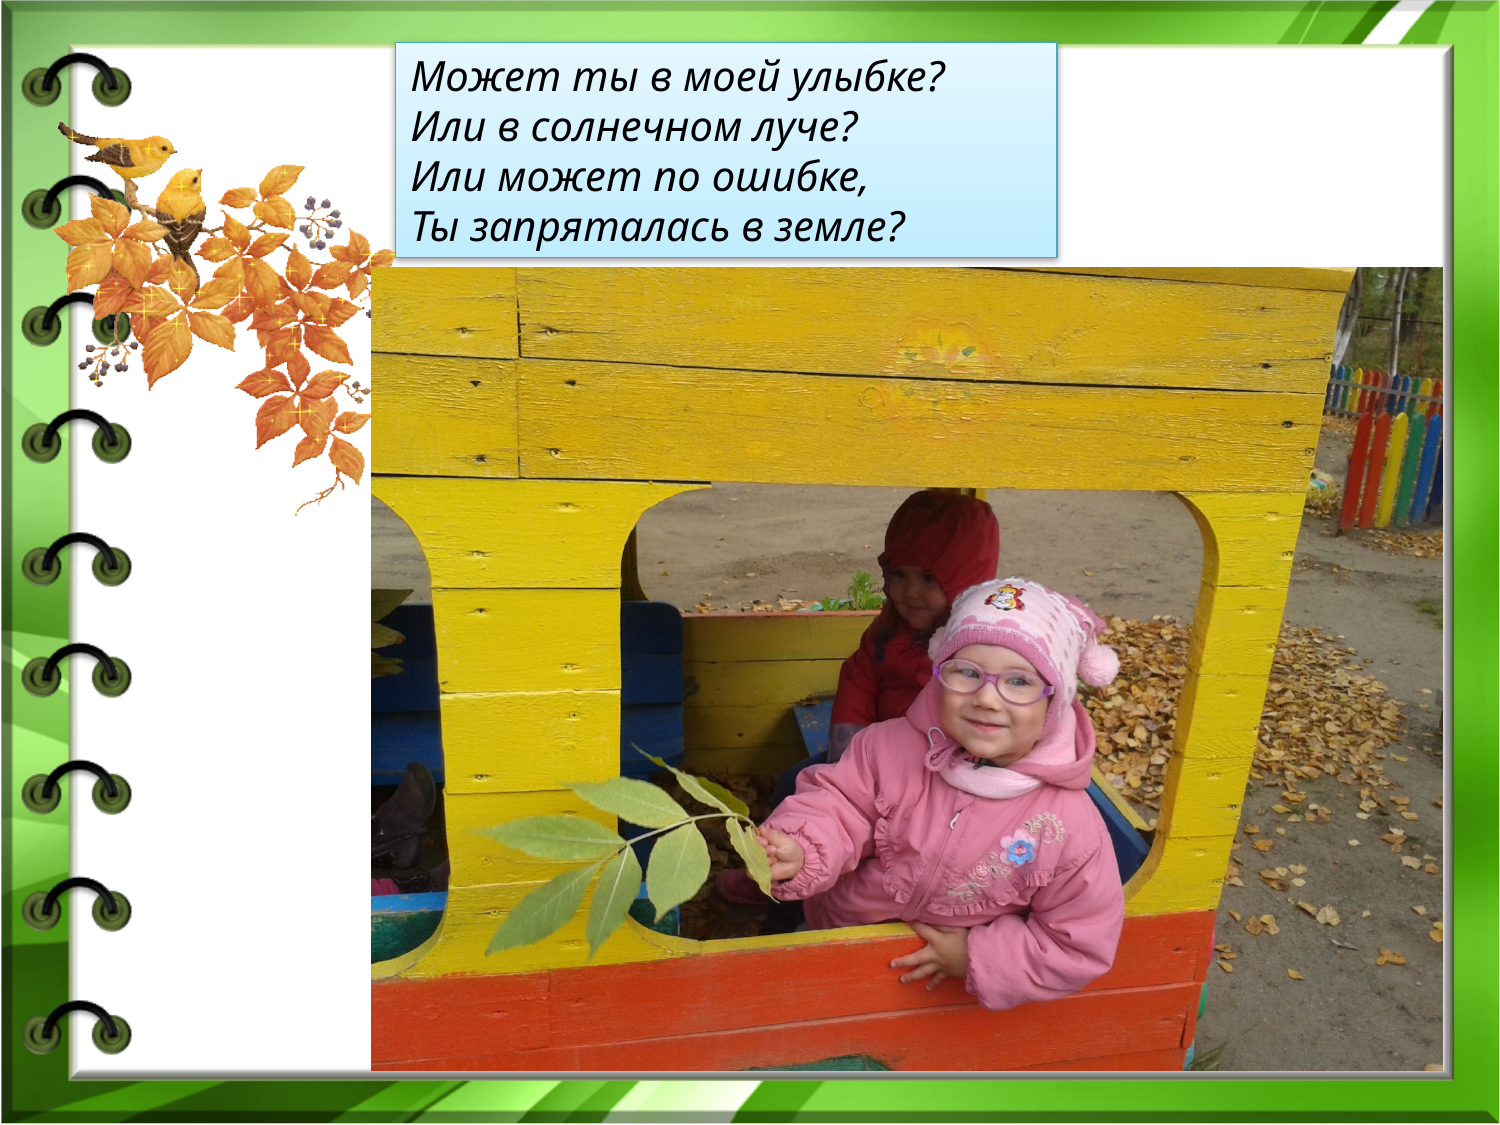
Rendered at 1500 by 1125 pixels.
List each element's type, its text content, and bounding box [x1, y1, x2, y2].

text_box Может ты в моей улыбке? Или в солнечном луче? Или может по ошибке, Ты запряталась в земле? [395, 42, 1058, 258]
picture [0, 0, 1500, 1125]
